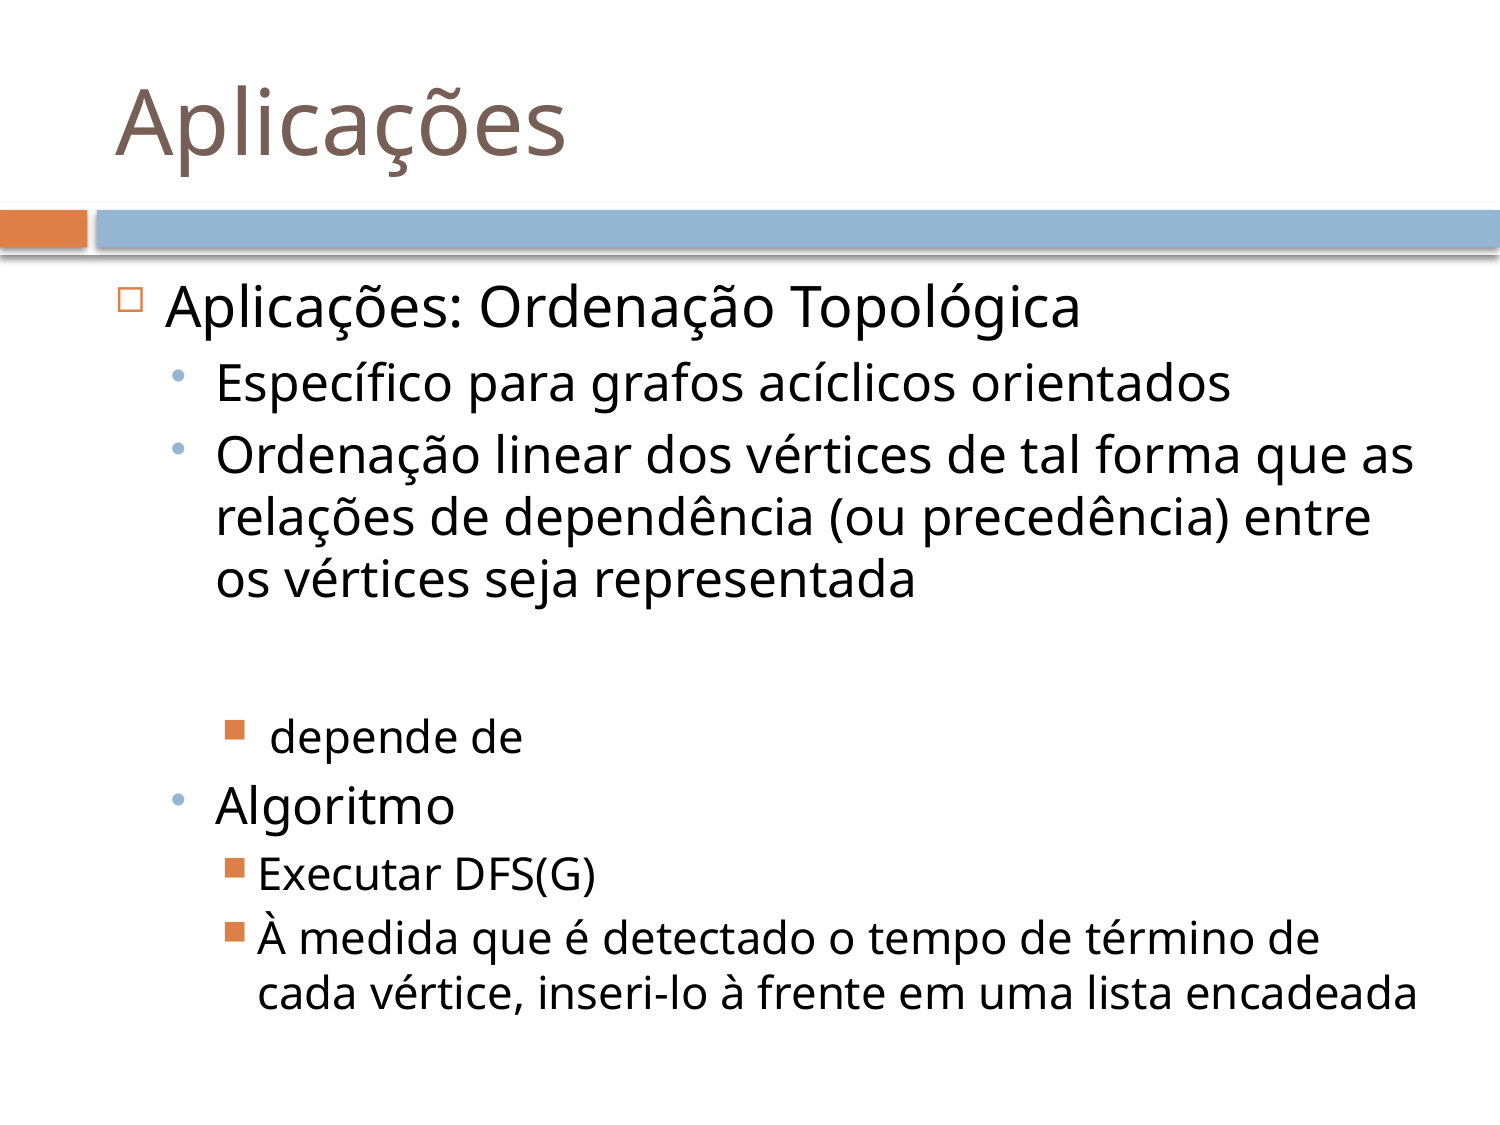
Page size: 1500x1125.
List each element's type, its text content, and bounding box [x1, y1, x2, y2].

title Aplicações [100, 37, 1438, 200]
